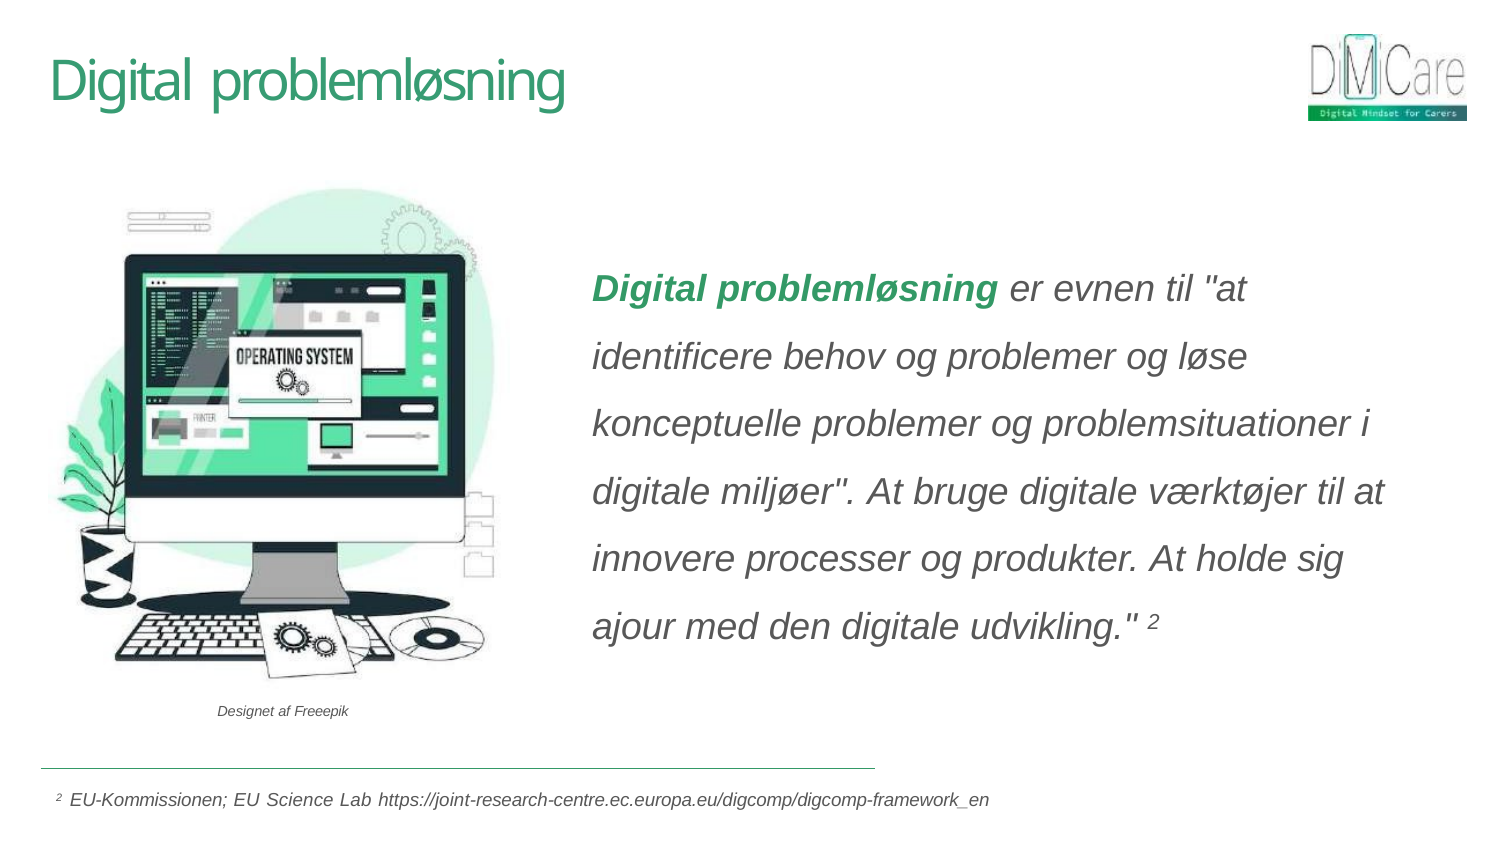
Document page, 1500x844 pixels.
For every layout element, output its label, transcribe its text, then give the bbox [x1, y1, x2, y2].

picture [48, 180, 510, 689]
title Digital problemløsning [46, 41, 649, 185]
text_box Digital problemløsning er evnen til "at identificere behov og problemer og løse konceptuelle problemer og problemsituationer i digitale miljøer". At bruge digitale værktøjer til at innovere processer og produkter. At holde sig ajour med den digitale udvikling." 2 [585, 239, 1393, 647]
text_box Designet af Freeepik [215, 700, 354, 720]
picture [1308, 33, 1468, 121]
text_box 2 EU-Kommissionen; EU Science Lab https://joint-research-centre.ec.europa.eu/digcomp/digcomp-framework_en [49, 785, 1001, 811]
